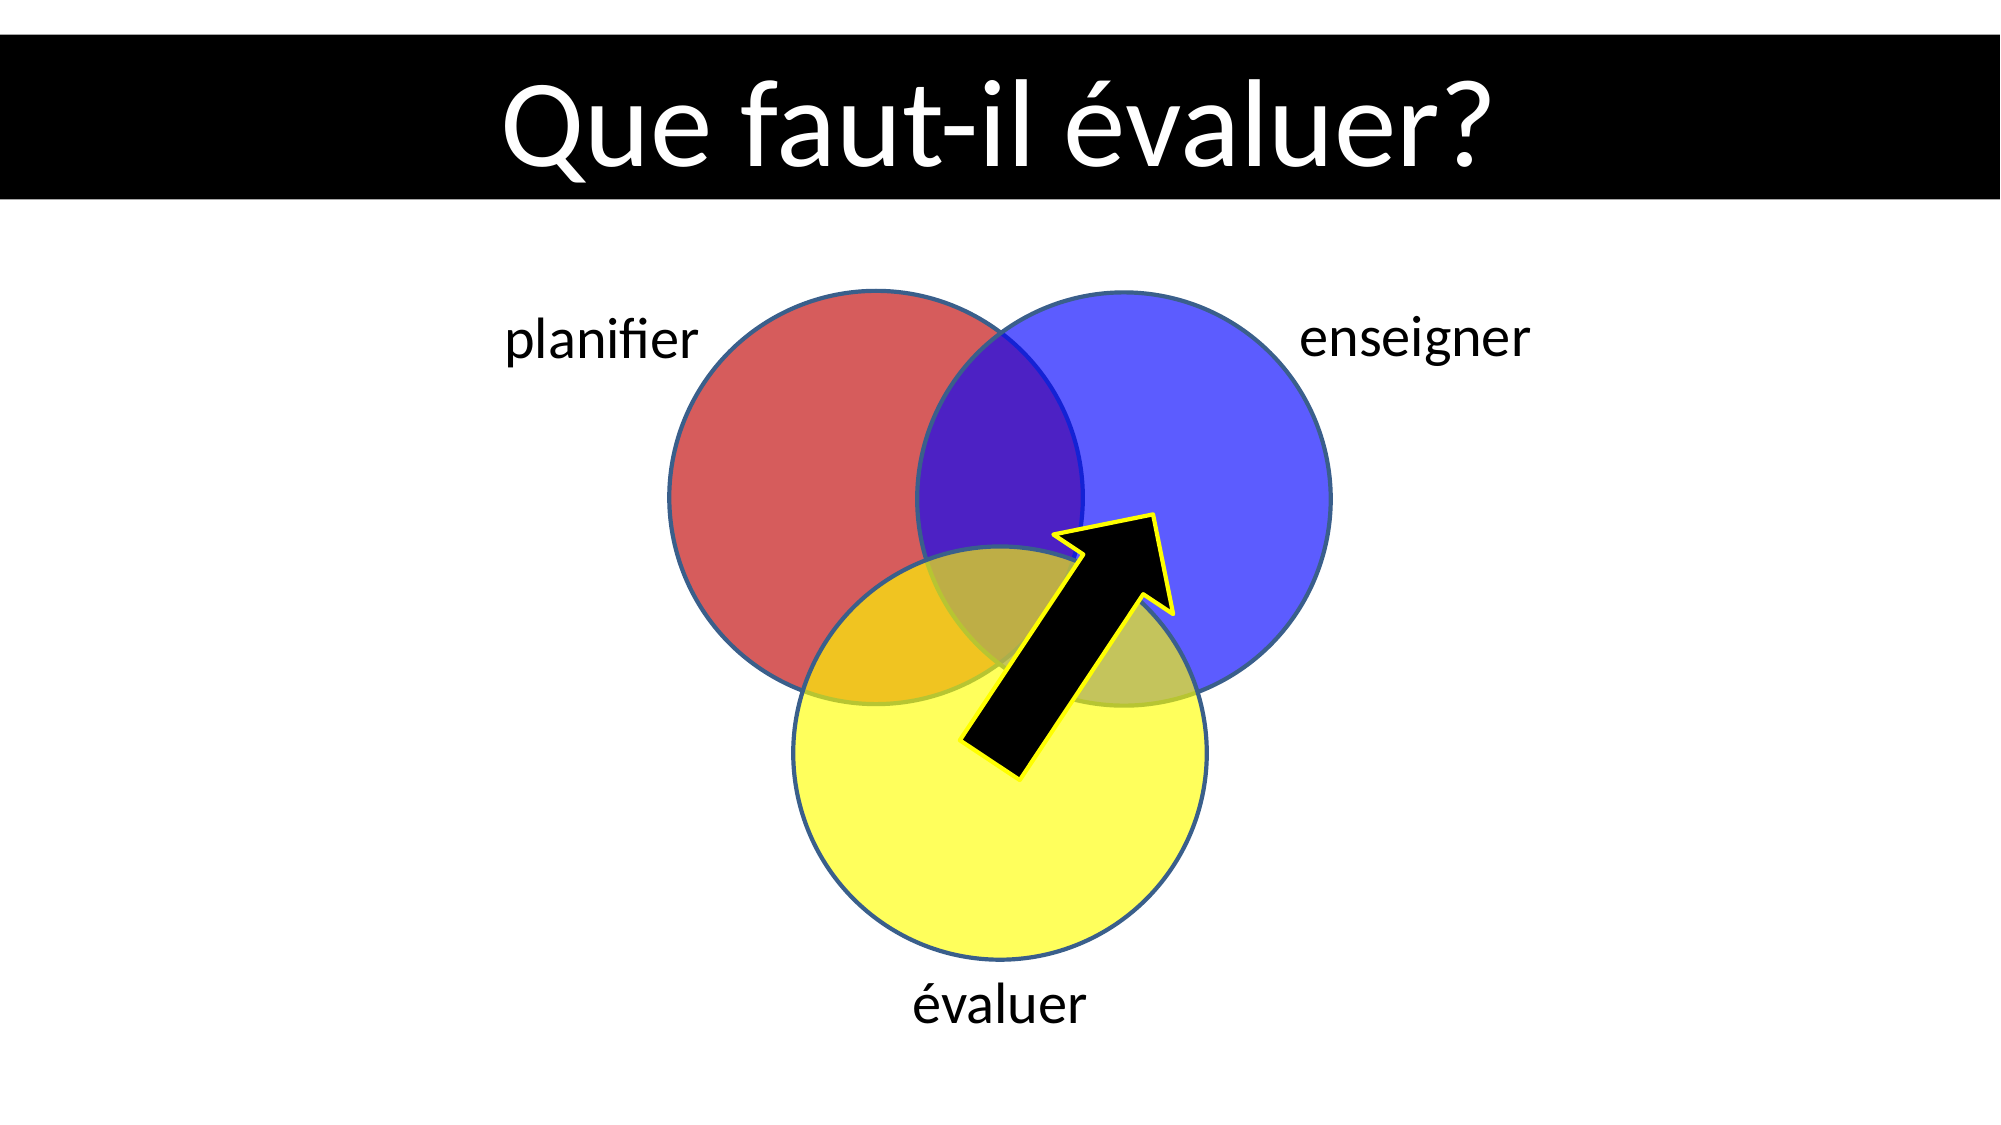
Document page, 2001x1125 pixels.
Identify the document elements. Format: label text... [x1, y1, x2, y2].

text_box [791, 544, 1209, 962]
text_box [915, 290, 1333, 694]
text_box [667, 288, 1001, 692]
text_box planifier [489, 292, 715, 378]
text_box Que faut-il évaluer? [0, 34, 2000, 200]
text_box évaluer [897, 958, 1103, 1043]
text_box enseigner [1285, 290, 1547, 376]
text_box [957, 512, 1176, 783]
